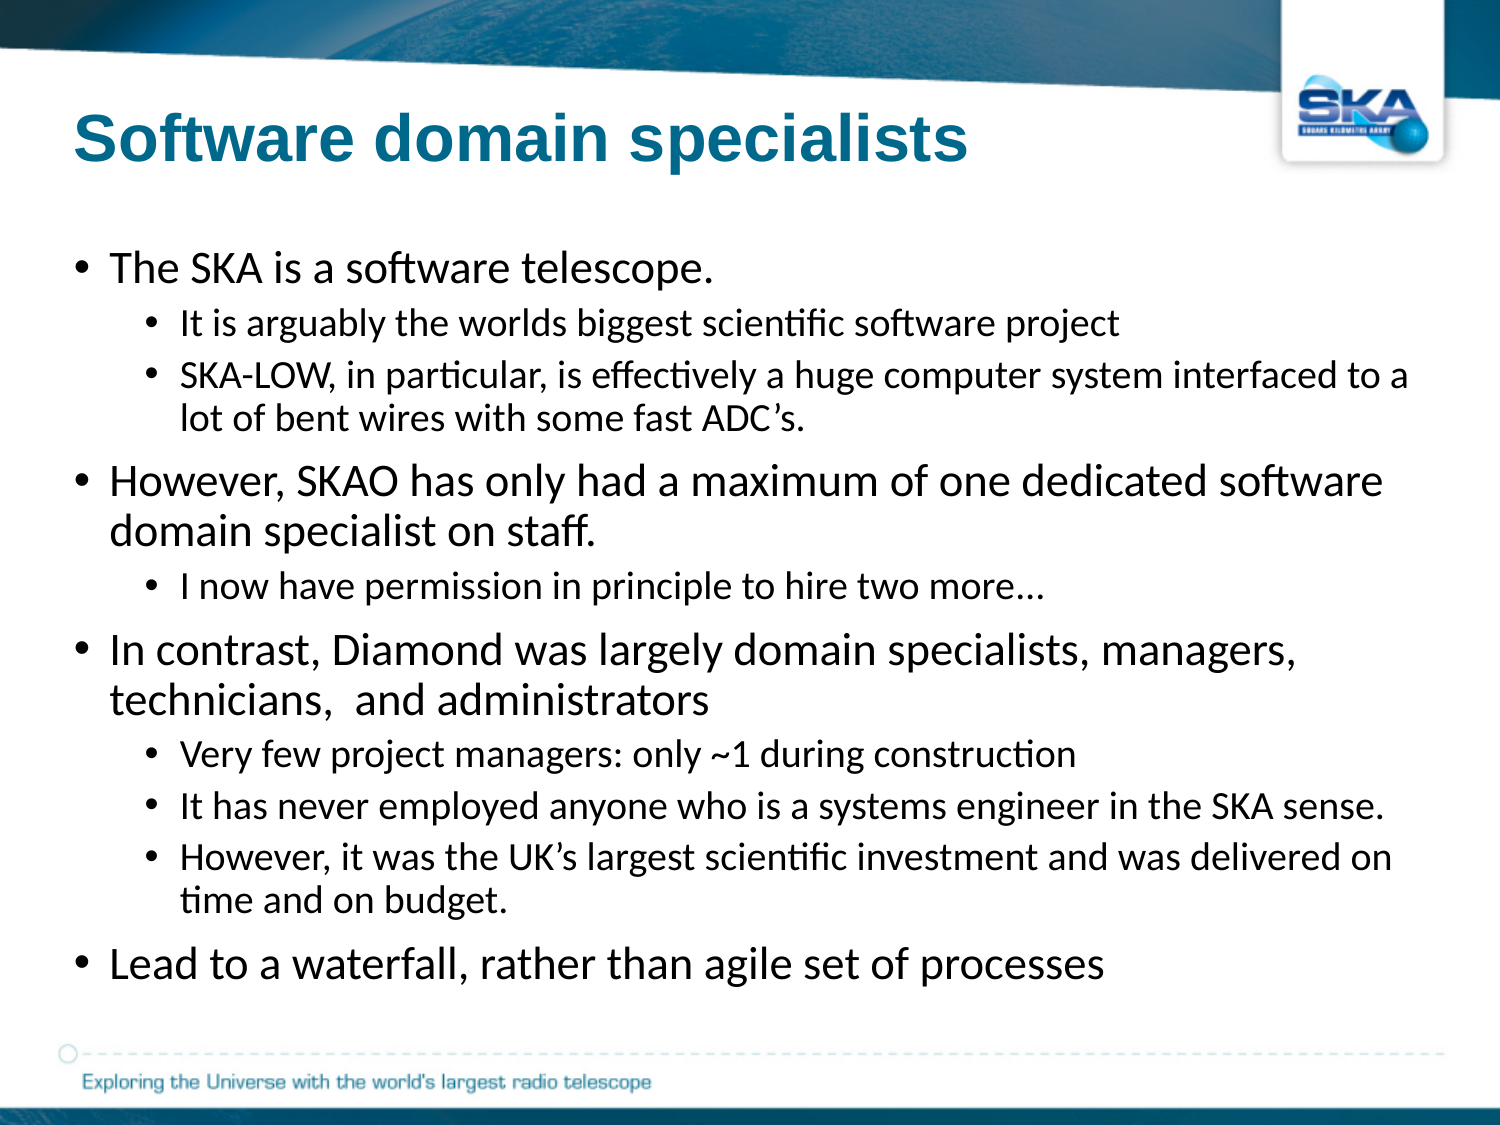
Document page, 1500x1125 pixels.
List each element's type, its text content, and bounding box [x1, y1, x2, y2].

title Software domain specialists [59, 88, 1089, 191]
list The SKA is a software telescope. It is arguably the worlds biggest scientific software project SKA-LOW, in particular, is effectively a huge computer system interfaced to a lot of bent wires with some fast ADC’s. However, SKAO has only had a maximum of one dedicated software domain specialist on staff. I now have permission in principle to hire two more… In contrast, Diamond was largely domain specialists, managers, technicians, and administrators Very few project managers: only ~1 during construction It has never employed anyone who is a systems engineer in the SKA sense. However, it was the UK’s largest scientific investment and was delivered on time and on budget. Lead to a waterfall, rather than agile set of processes [59, 236, 1447, 1004]
